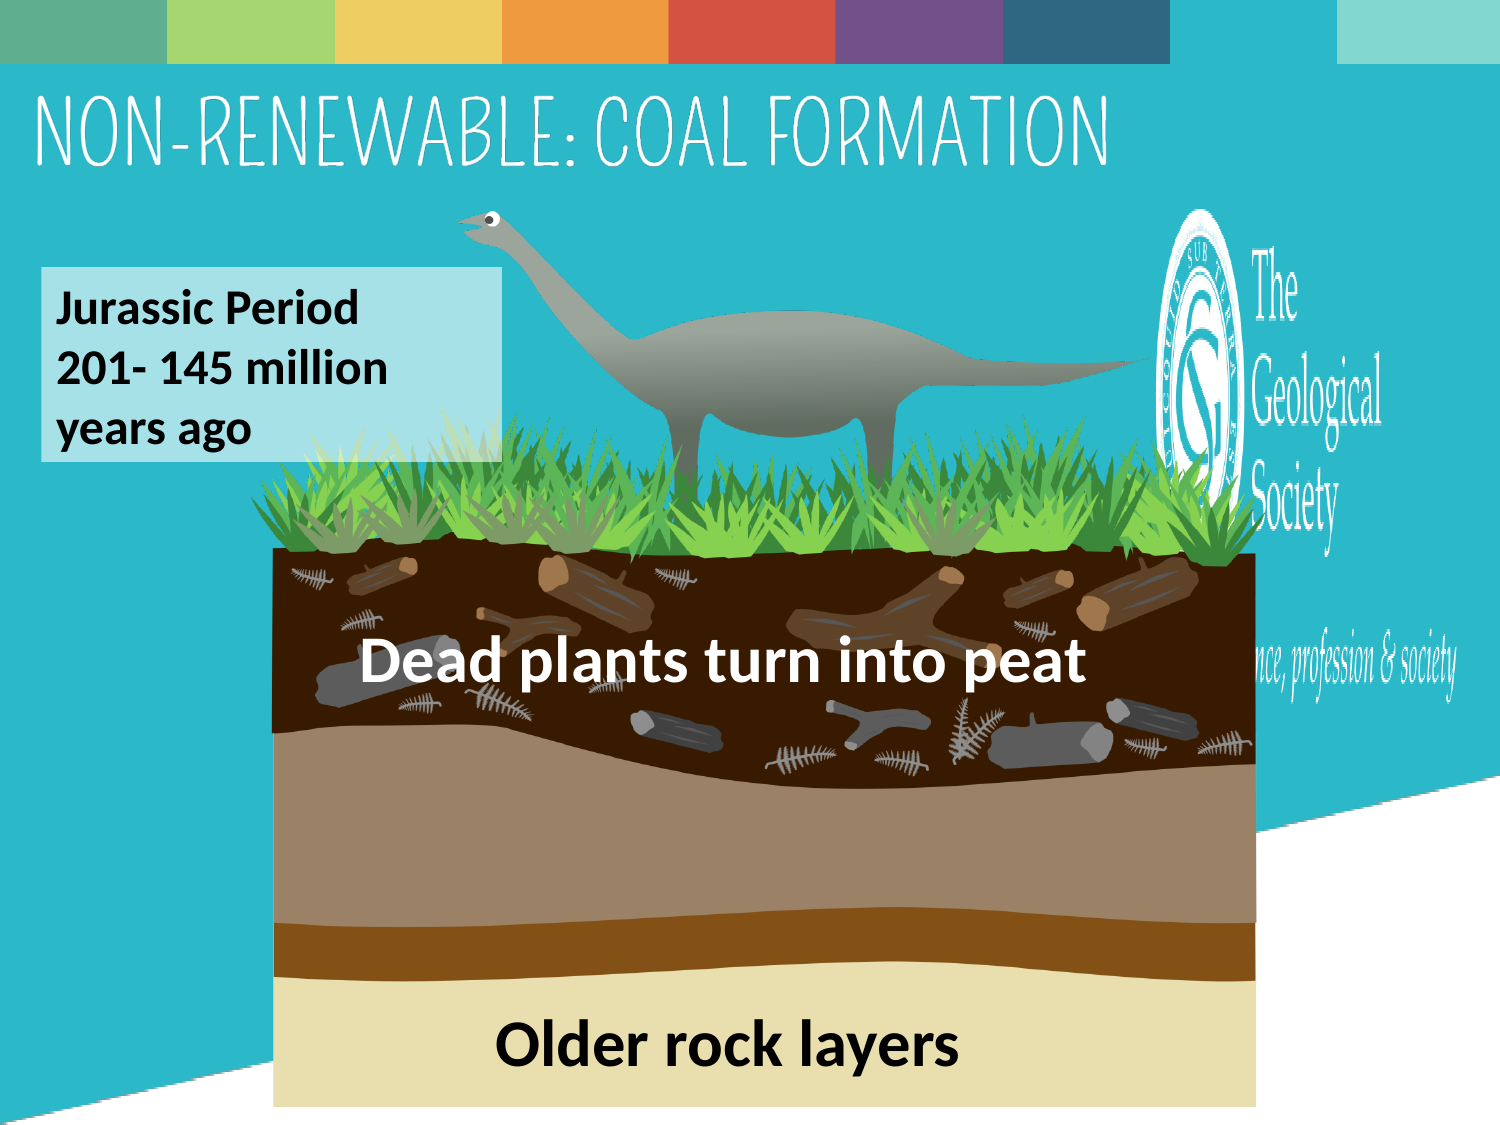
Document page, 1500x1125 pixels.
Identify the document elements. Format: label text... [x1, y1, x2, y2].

picture [0, 0, 1500, 1125]
text_box Jurassic Period 201- 145 million years ago [41, 267, 245, 462]
